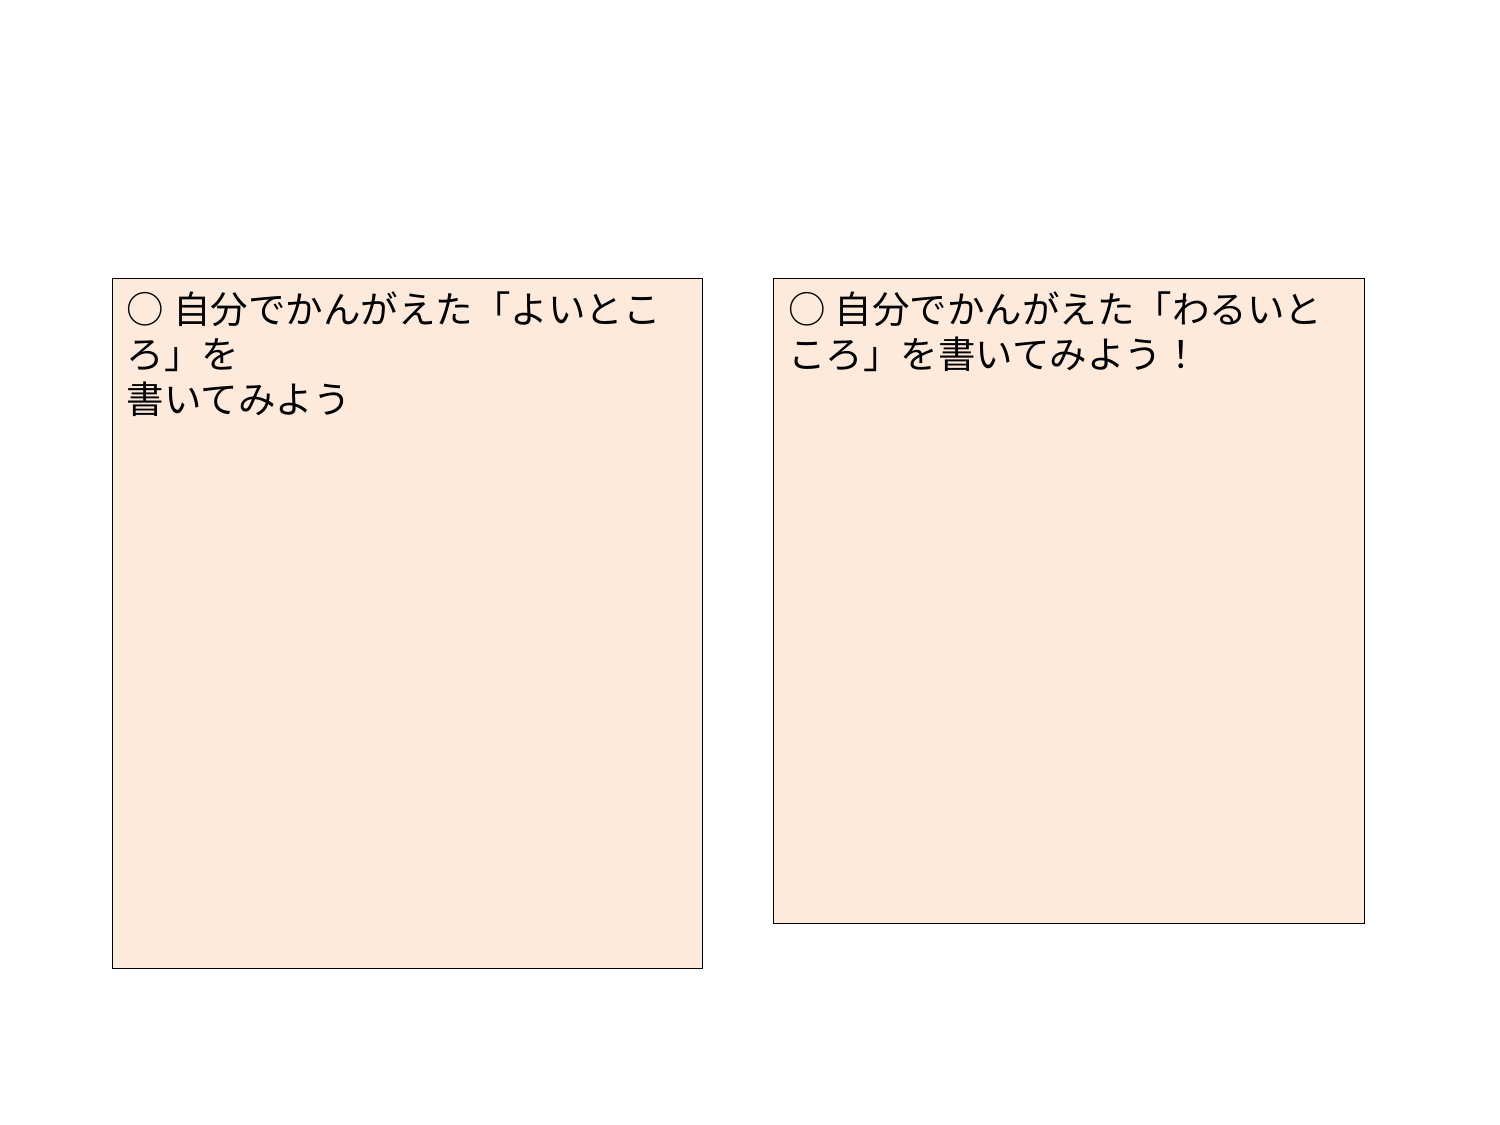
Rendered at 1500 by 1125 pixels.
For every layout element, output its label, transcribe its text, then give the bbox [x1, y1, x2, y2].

text_box ○自分でかんがえた「わるいところ」を書いてみよう！ [773, 278, 1365, 924]
text_box ○自分でかんがえた「よいところ」を 書いてみよう [112, 278, 703, 969]
